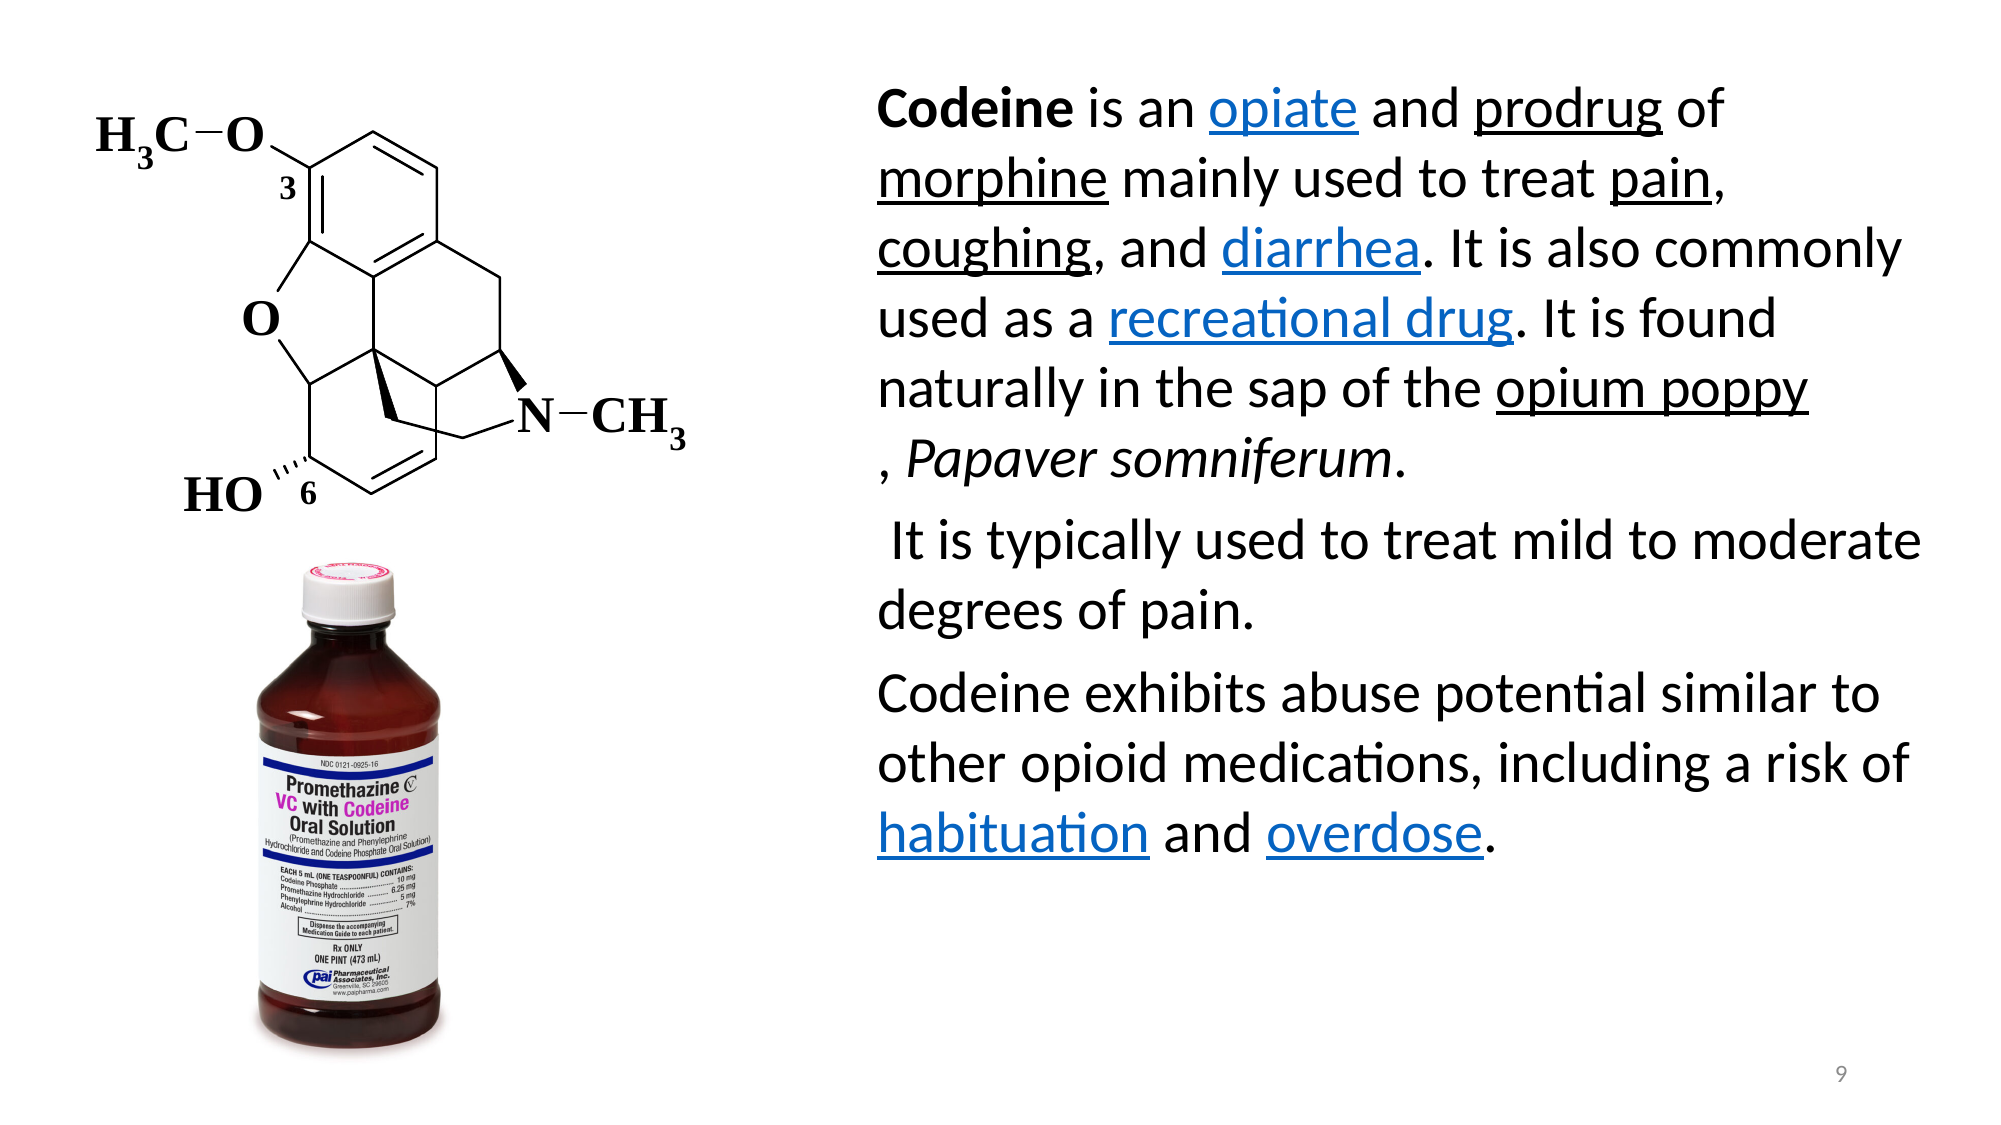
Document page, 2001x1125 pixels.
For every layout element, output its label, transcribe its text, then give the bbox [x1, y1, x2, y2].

text_box Codeine is an opiate and prodrug of morphine mainly used to treat pain, coughing, and diarrhea. It is also commonly used as a recreational drug. It is found naturally in the sap of the opium poppy, Papaver somniferum. It is typically used to treat mild to moderate degrees of pain. Codeine exhibits abuse potential similar to other opioid medications, including a risk of habituation and overdose. [862, 115, 1944, 872]
picture [90, 554, 609, 1073]
text_box [695, 106, 2000, 115]
slide_number 9 [1412, 1042, 1863, 1103]
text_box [90, 106, 695, 532]
text_box Codeine is an opiate and prodrug of morphine mainly used to treat pain, coughing, and diarrhea. It is also commonly used as a recreational drug. It is found naturally in the sap of the opium poppy, Papaver somniferum. It is typically used to treat mild to moderate degrees of pain. Codeine exhibits abuse potential similar to other opioid medications, including a risk of habituation and overdose. [862, 61, 1944, 106]
